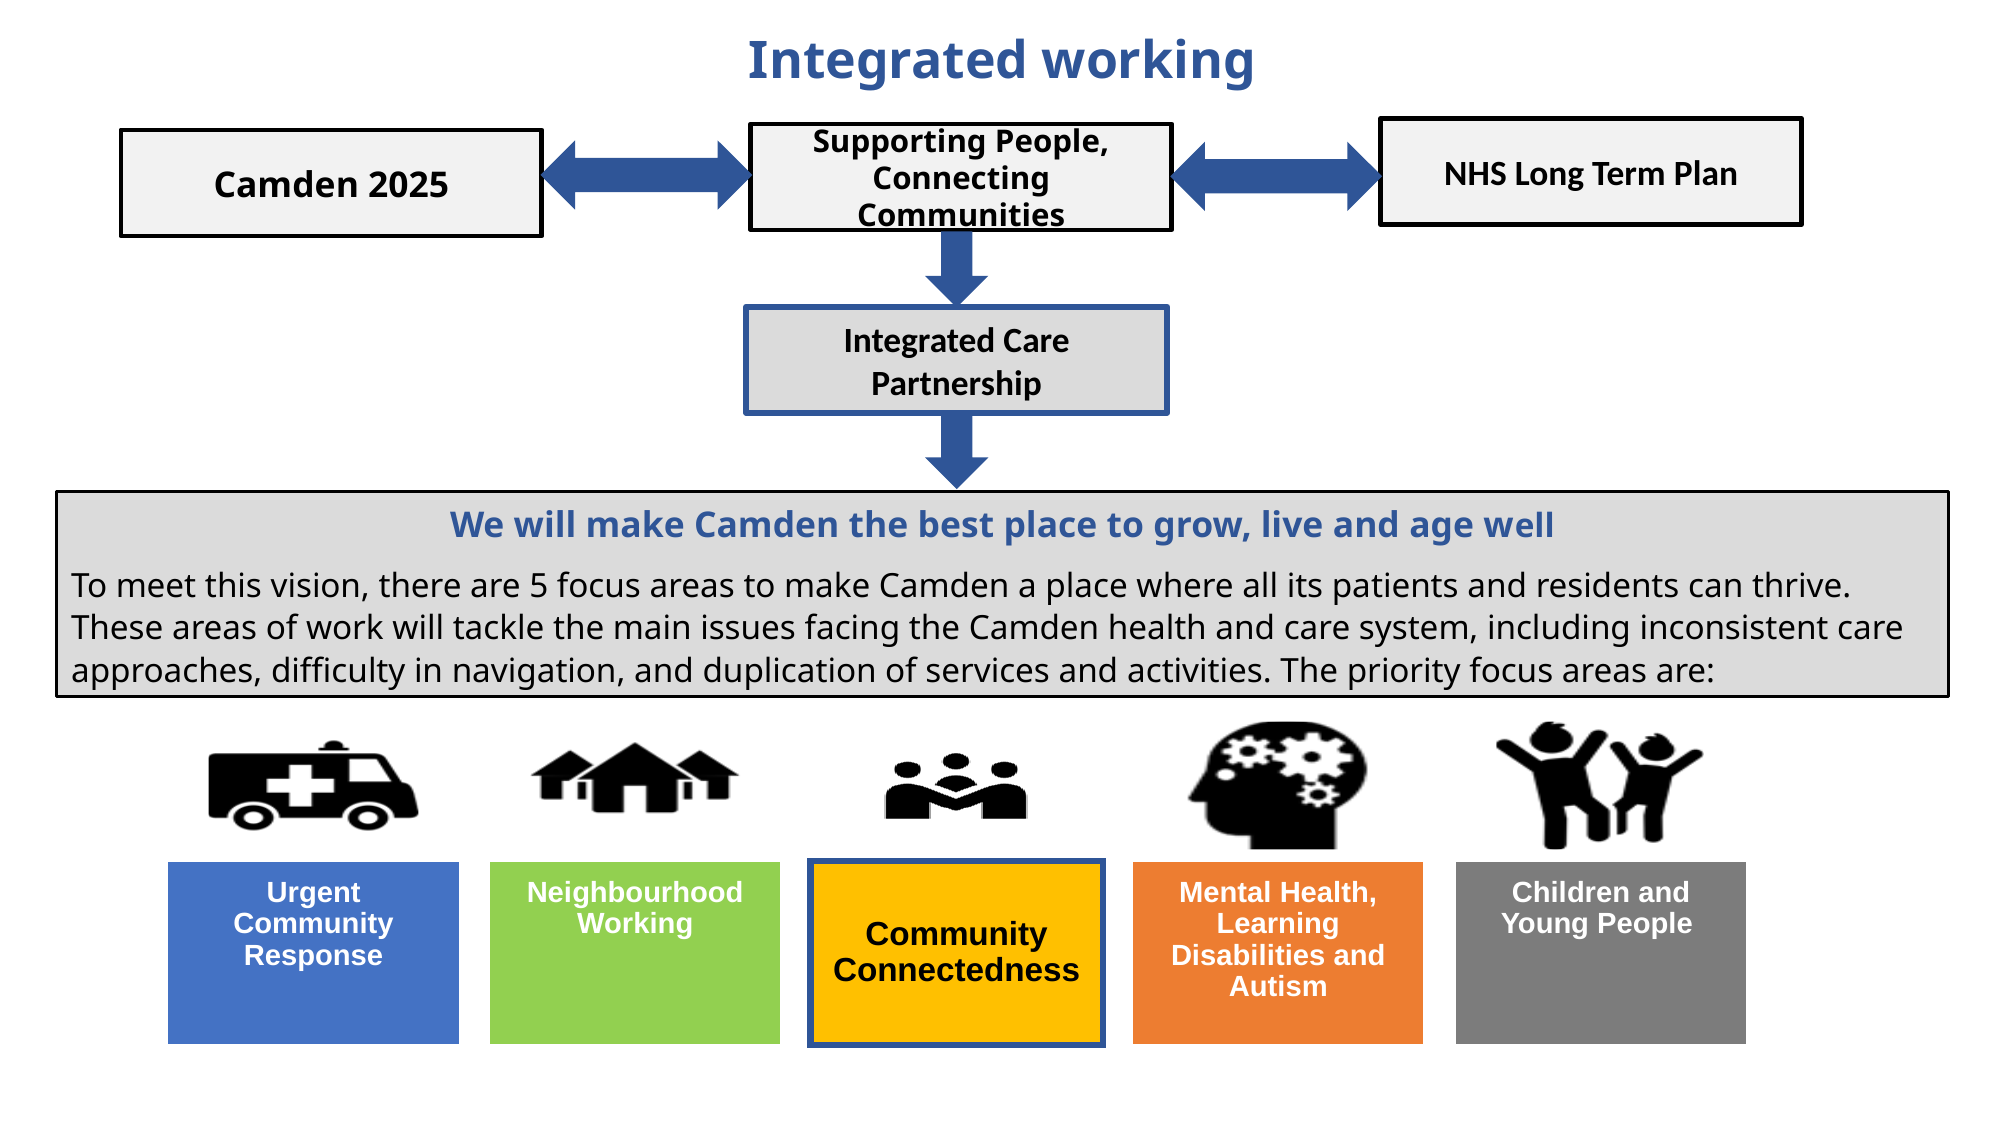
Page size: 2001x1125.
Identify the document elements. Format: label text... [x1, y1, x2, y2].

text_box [120, 118, 1802, 236]
text_box Integrated working [56, 26, 1949, 98]
text_box [925, 412, 989, 490]
text_box We will make Camden the best place to grow, live and age well To meet this vision, there are 5 focus areas to make Camden a place where all its patients and residents can thrive. These areas of work will tackle the main issues facing the Camden health and care system, including inconsistent care approaches, difficulty in navigation, and duplication of services and activities. The priority focus areas are: [56, 491, 1949, 697]
text_box [925, 236, 989, 308]
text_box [116, 710, 1798, 1046]
text_box Integrated Care Partnership [746, 306, 1168, 413]
